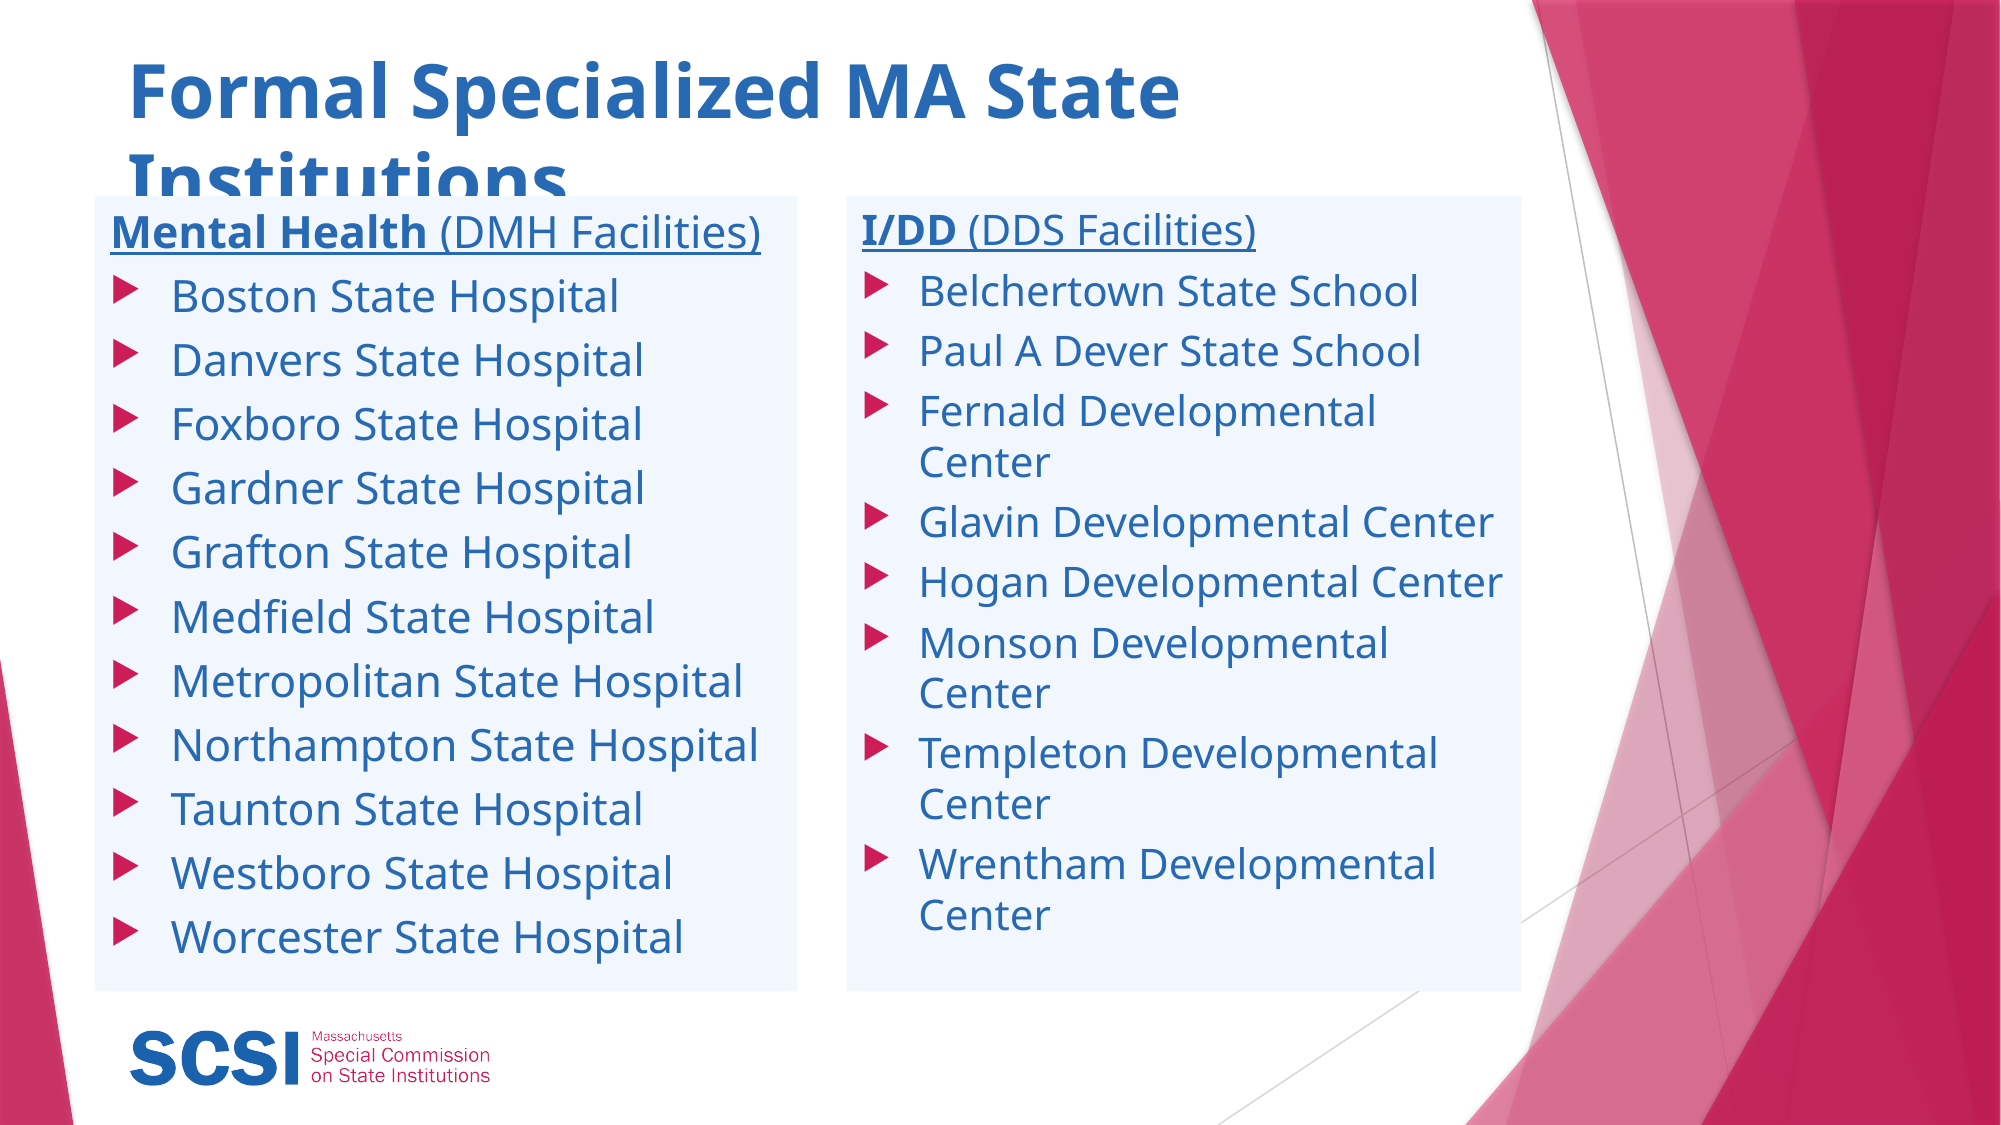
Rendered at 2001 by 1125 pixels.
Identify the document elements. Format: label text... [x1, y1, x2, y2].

title Formal Specialized MA State Institutions [112, 25, 1523, 243]
list Mental Health (DMH Facilities) Boston State Hospital Danvers State Hospital Foxboro State Hospital Gardner State Hospital Grafton State Hospital Medfield State Hospital Metropolitan State Hospital Northampton State Hospital Taunton State Hospital Westboro State Hospital Worcester State Hospital [95, 196, 798, 992]
picture [130, 1018, 496, 1109]
list I/DD (DDS Facilities) Belchertown State School Paul A Dever State School Fernald Developmental Center Glavin Developmental Center Hogan Developmental Center Monson Developmental Center Templeton Developmental Center Wrentham Developmental Center [846, 196, 1522, 992]
